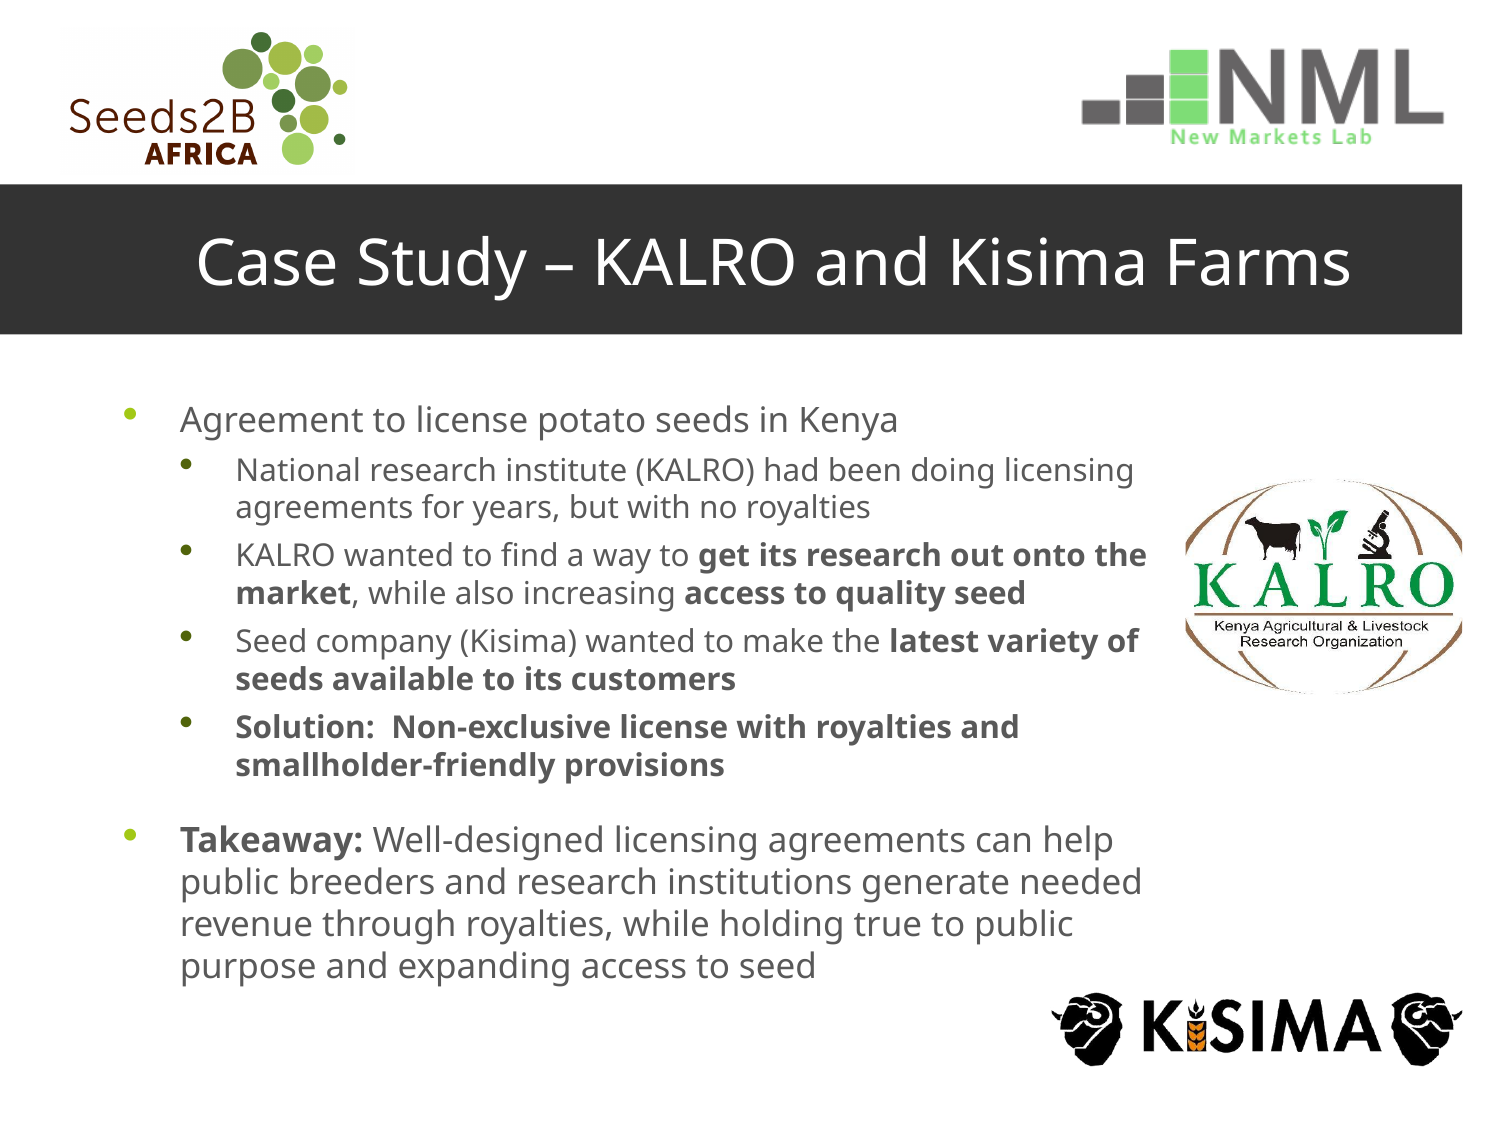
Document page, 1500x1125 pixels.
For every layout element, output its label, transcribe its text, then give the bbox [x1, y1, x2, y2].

title Case Study – KALRO and Kisima Farms [0, 184, 1463, 335]
list Agreement to license potato seeds in Kenya National research institute (KALRO) had been doing licensing agreements for years, but with no royalties KALRO wanted to find a way to get its research out onto the market, while also increasing access to quality seed Seed company (Kisima) wanted to make the latest variety of seeds available to its customers Solution: Non-exclusive license with royalties and smallholder-friendly provisions Takeaway: Well-designed licensing agreements can help public breeders and research institutions generate needed revenue through royalties, while holding true to public purpose and expanding access to seed [109, 389, 1202, 999]
picture [1008, 983, 1476, 1094]
picture [59, 26, 356, 175]
picture [1185, 469, 1463, 704]
